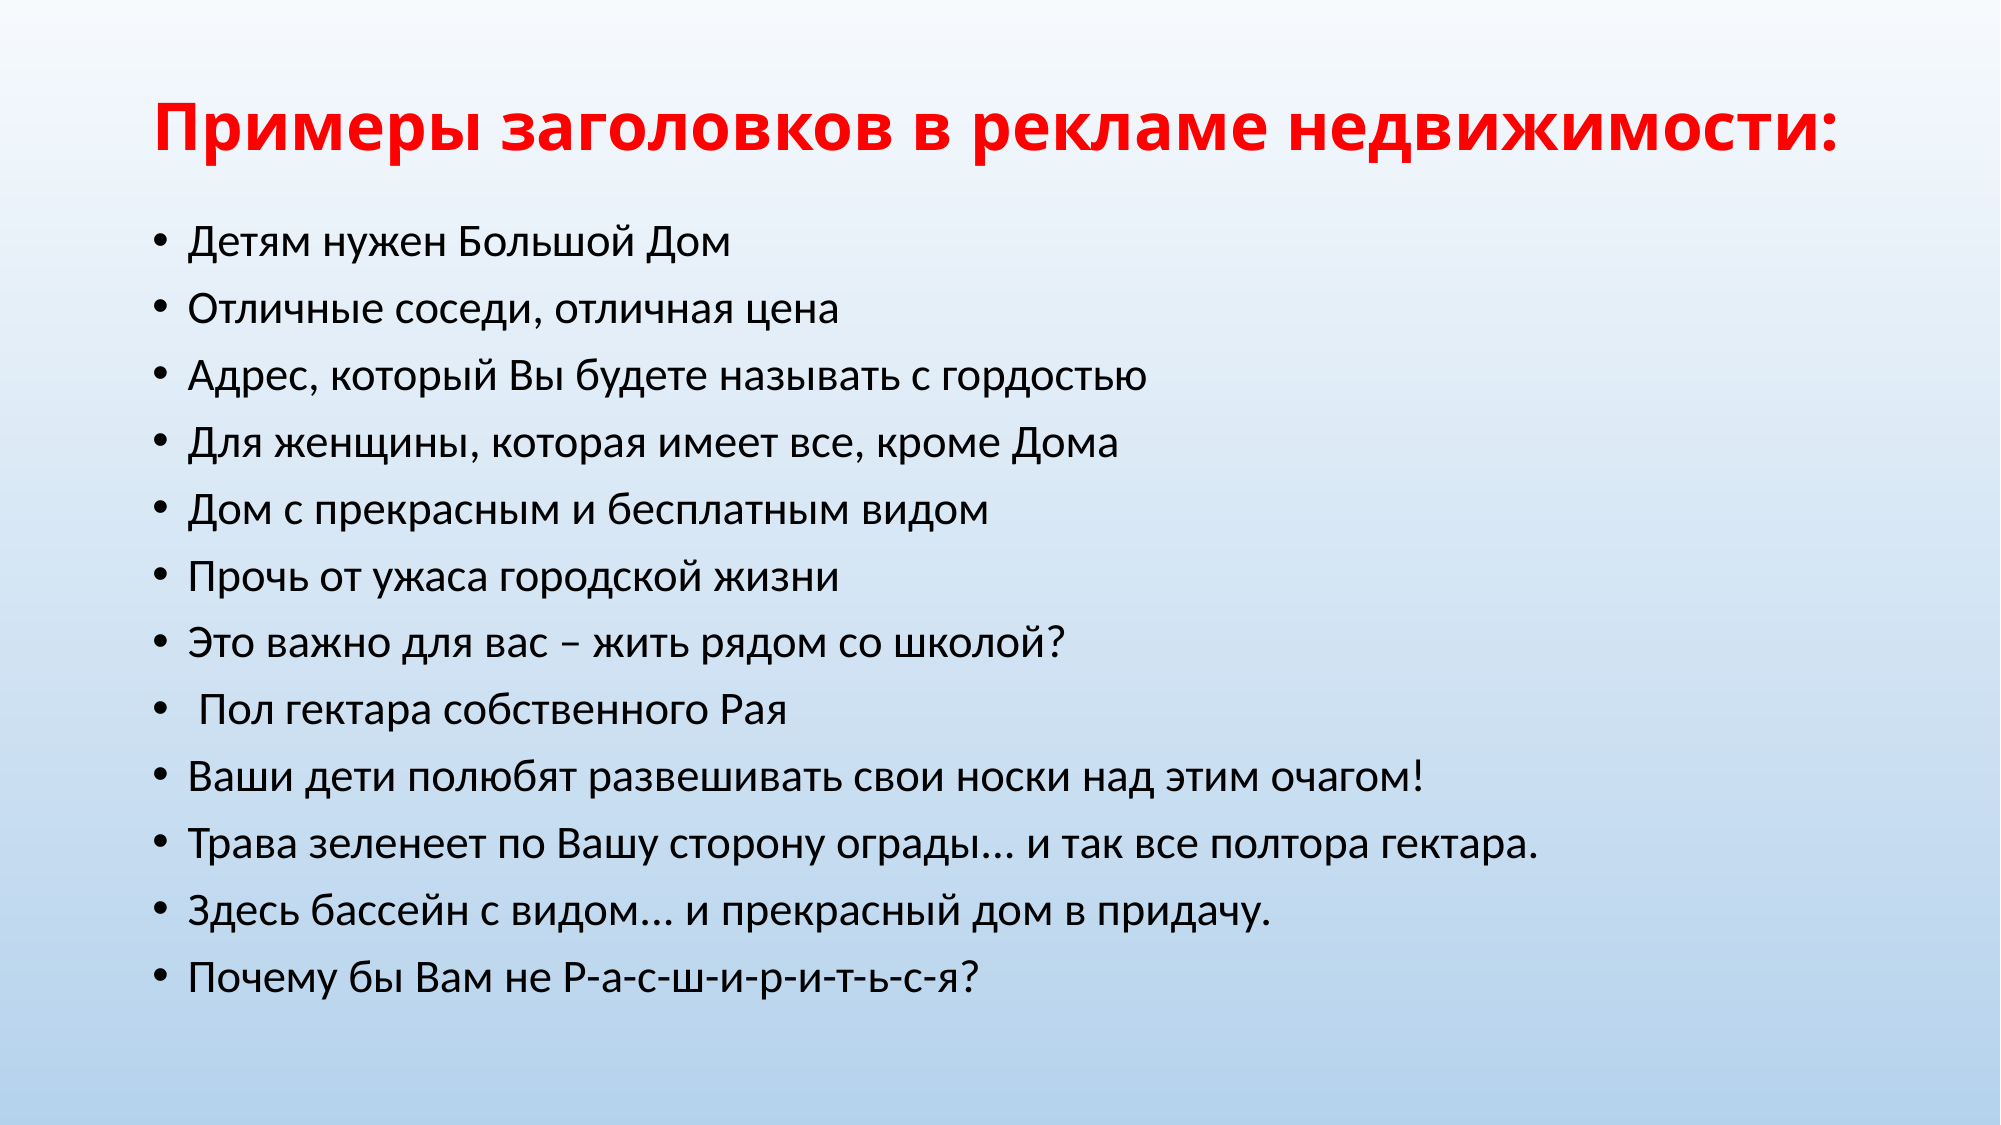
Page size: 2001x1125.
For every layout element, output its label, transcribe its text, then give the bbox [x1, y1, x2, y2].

list Детям нужен Большой Дом Отличные соседи, отличная цена Адрес, который Вы будете называть с гордостью Для женщины, которая имеет все, кроме Дома Дом с прекрасным и бесплатным видом Прочь от ужаса городской жизни Это важно для вас – жить рядом со школой? Пол гектара собственного Рая Ваши дети полюбят развешивать свои носки над этим очагом! Трава зеленеет по Вашу сторону ограды... и так все полтора гектара. Здесь бассейн с видом... и прекрасный дом в придачу. Почему бы Вам не Р-а-с-ш-и-р-и-т-ь-с-я? [137, 209, 1863, 1014]
title Примеры заголовков в рекламе недвижимости: [137, 59, 1863, 209]
